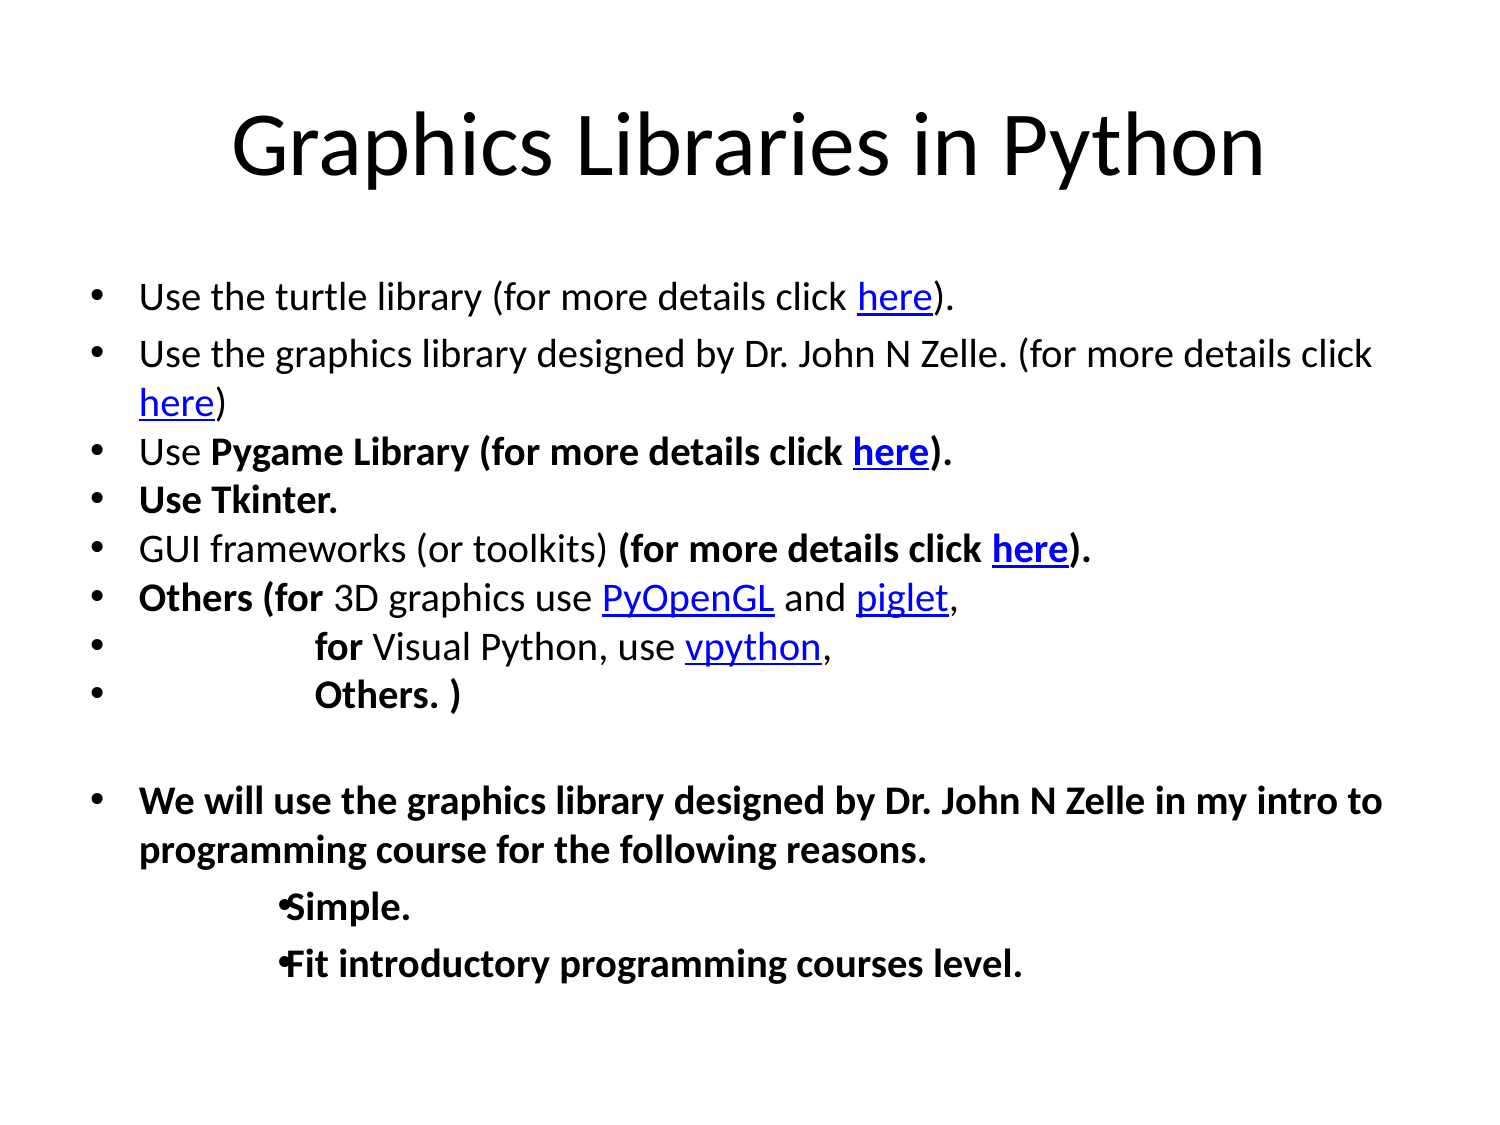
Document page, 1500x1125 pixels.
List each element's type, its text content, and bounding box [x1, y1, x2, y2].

title Graphics Libraries in Python [75, 45, 1425, 233]
list Use the turtle library (for more details click here). Use the graphics library designed by Dr. John N Zelle. (for more details click here) Use Pygame Library (for more details click here). Use Tkinter. GUI frameworks (or toolkits) (for more details click here). Others (for 3D graphics use PyOpenGL and piglet, for Visual Python, use vpython, Others. ) We will use the graphics library designed by Dr. John N Zelle in my intro to programming course for the following reasons. Simple. Fit introductory programming courses level. [75, 262, 1425, 1005]
